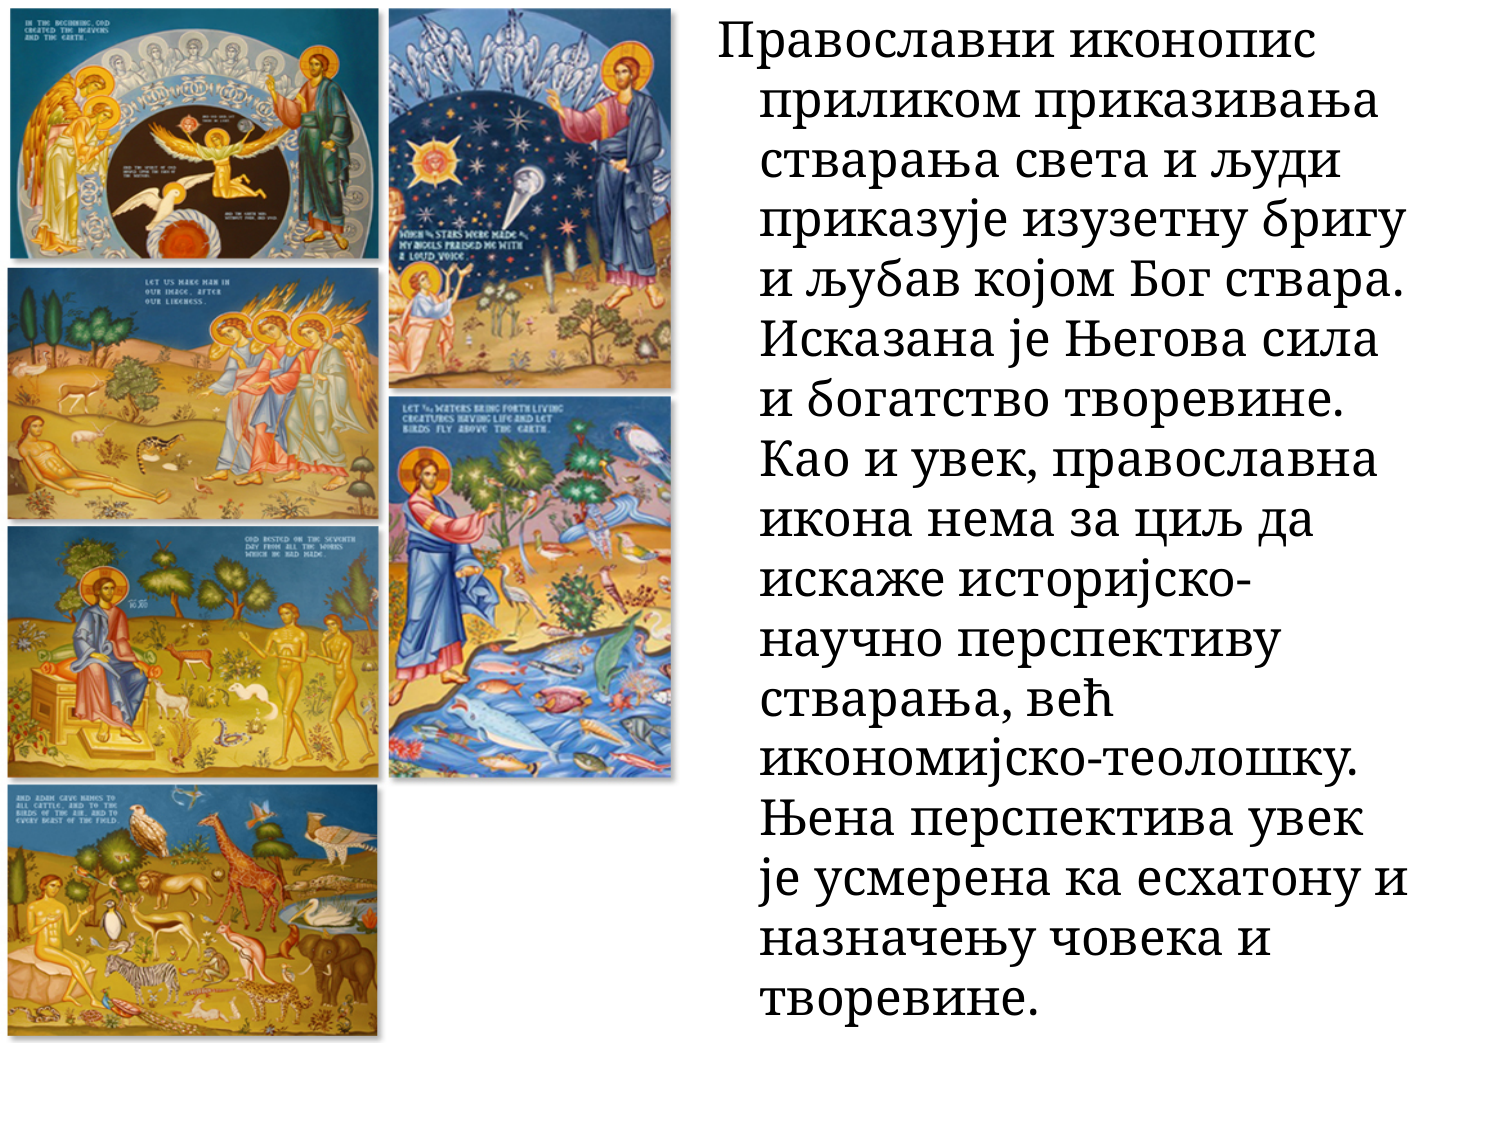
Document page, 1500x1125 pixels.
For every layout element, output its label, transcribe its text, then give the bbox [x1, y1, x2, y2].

picture [0, 0, 680, 1043]
list Православни иконопис приликом приказивања стварања света и људи приказује изузетну бригу и љубав којом Бог ствара. Исказана је Његова сила и богатство творевине. Као и увек, православна икона нема за циљ да искаже историјско-научно перспективу стварања, већ икономијско-теолошку. Њена перспектива увек је усмерена ка есхатону и назначењу човека и творевине. [703, 0, 1425, 1067]
